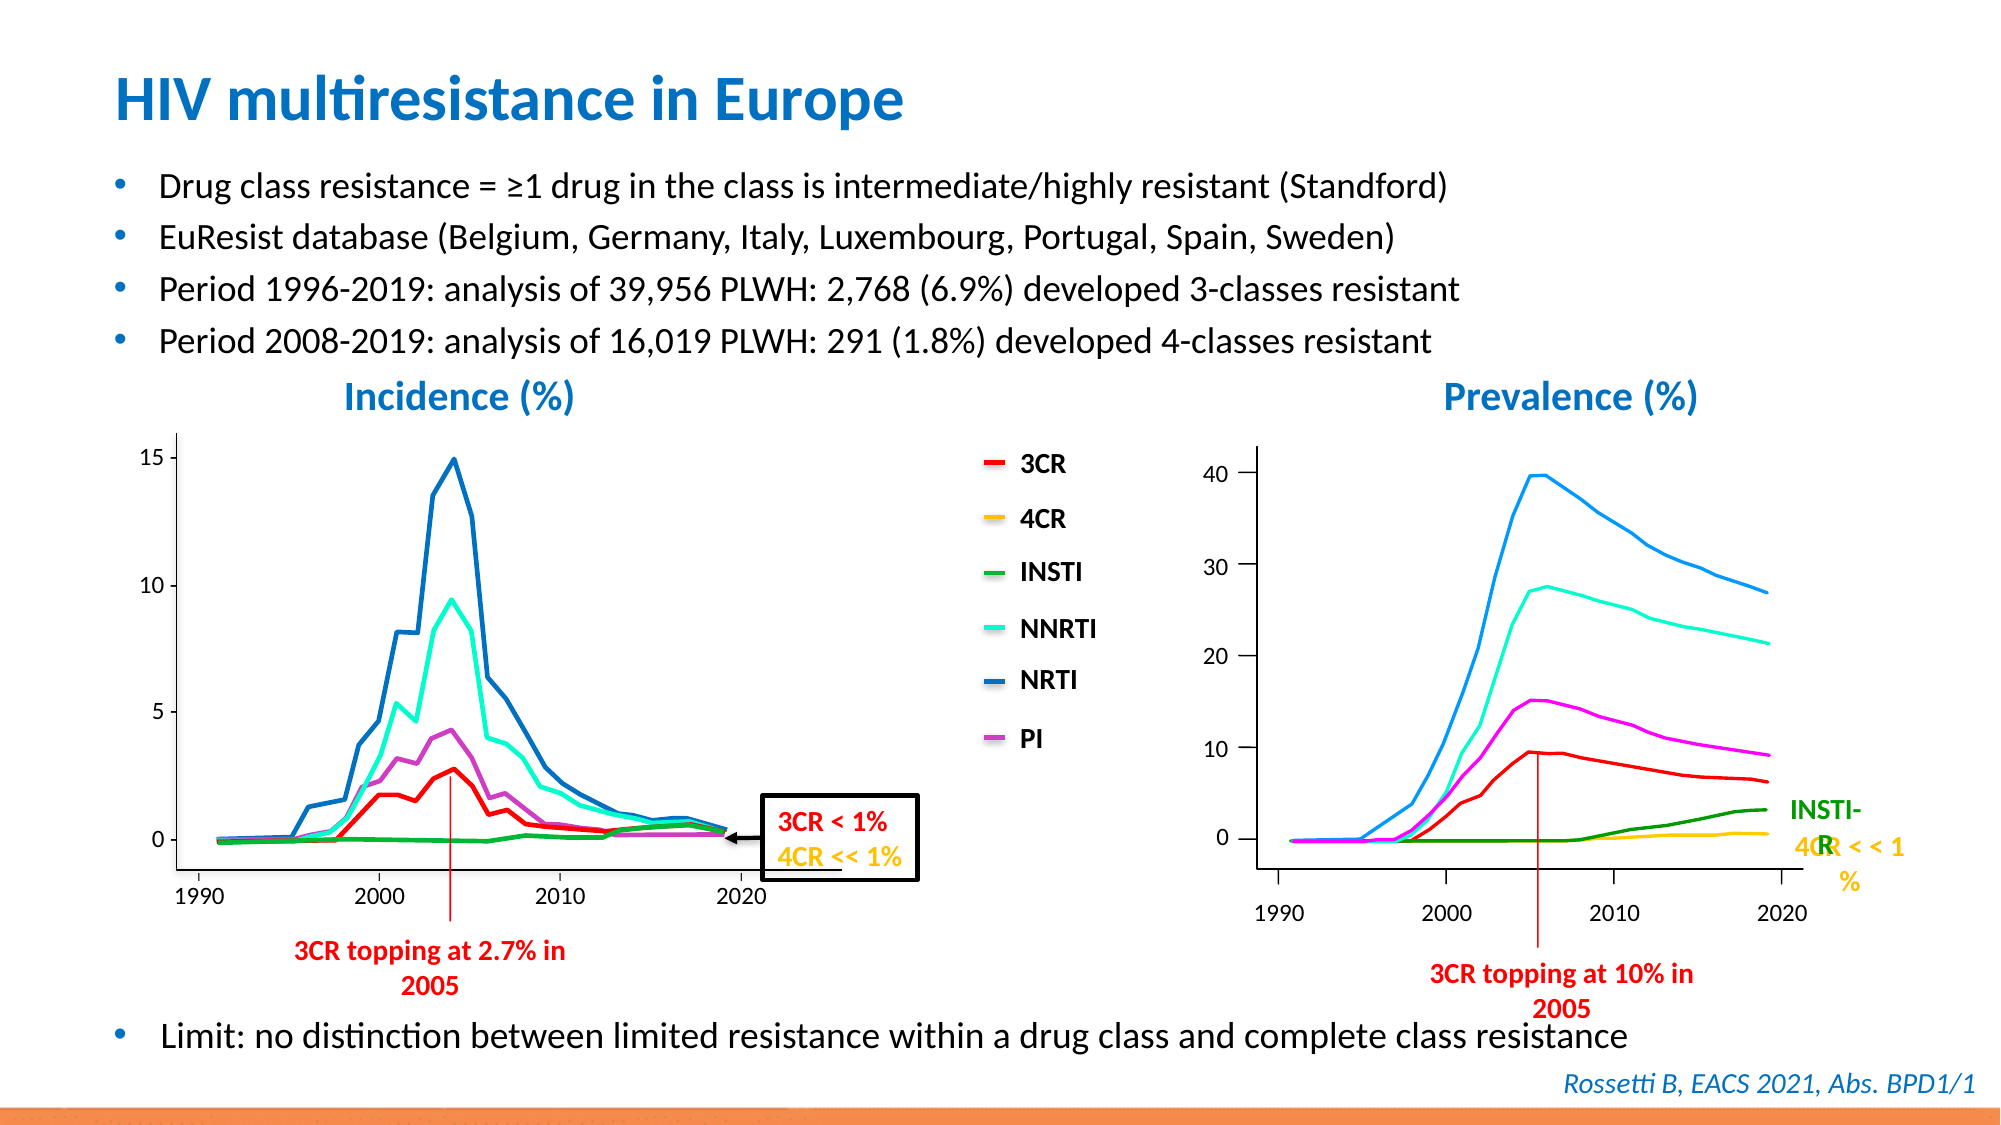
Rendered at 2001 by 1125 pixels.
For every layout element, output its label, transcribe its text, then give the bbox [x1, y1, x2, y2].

picture [0, 0, 2001, 1125]
text_box HIV multiresistance in Europe [100, 48, 1514, 177]
text_box Prevalence (%) [1429, 361, 1715, 427]
text_box Incidence (%) [328, 361, 591, 427]
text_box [123, 432, 919, 977]
text_box Limit: no distinction between limited resistance within a drug class and complete class resistance [98, 1003, 1716, 1064]
list Drug class resistance = ≥1 drug in the class is intermediate/highly resistant (Standford) EuResist database (Belgium, Germany, Italy, Luxembourg, Portugal, Spain, Sweden) Period 1996-2019: analysis of 39,956 PLWH: 2,768 (6.9%) developed 3-classes resistant Period 2008-2019: analysis of 16,019 PLWH: 291 (1.8%) developed 4-classes resistant [98, 153, 1492, 384]
text_box Rossetti B, EACS 2021, Abs. BPD1/1 [1548, 1057, 1991, 1107]
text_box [983, 436, 1938, 1001]
